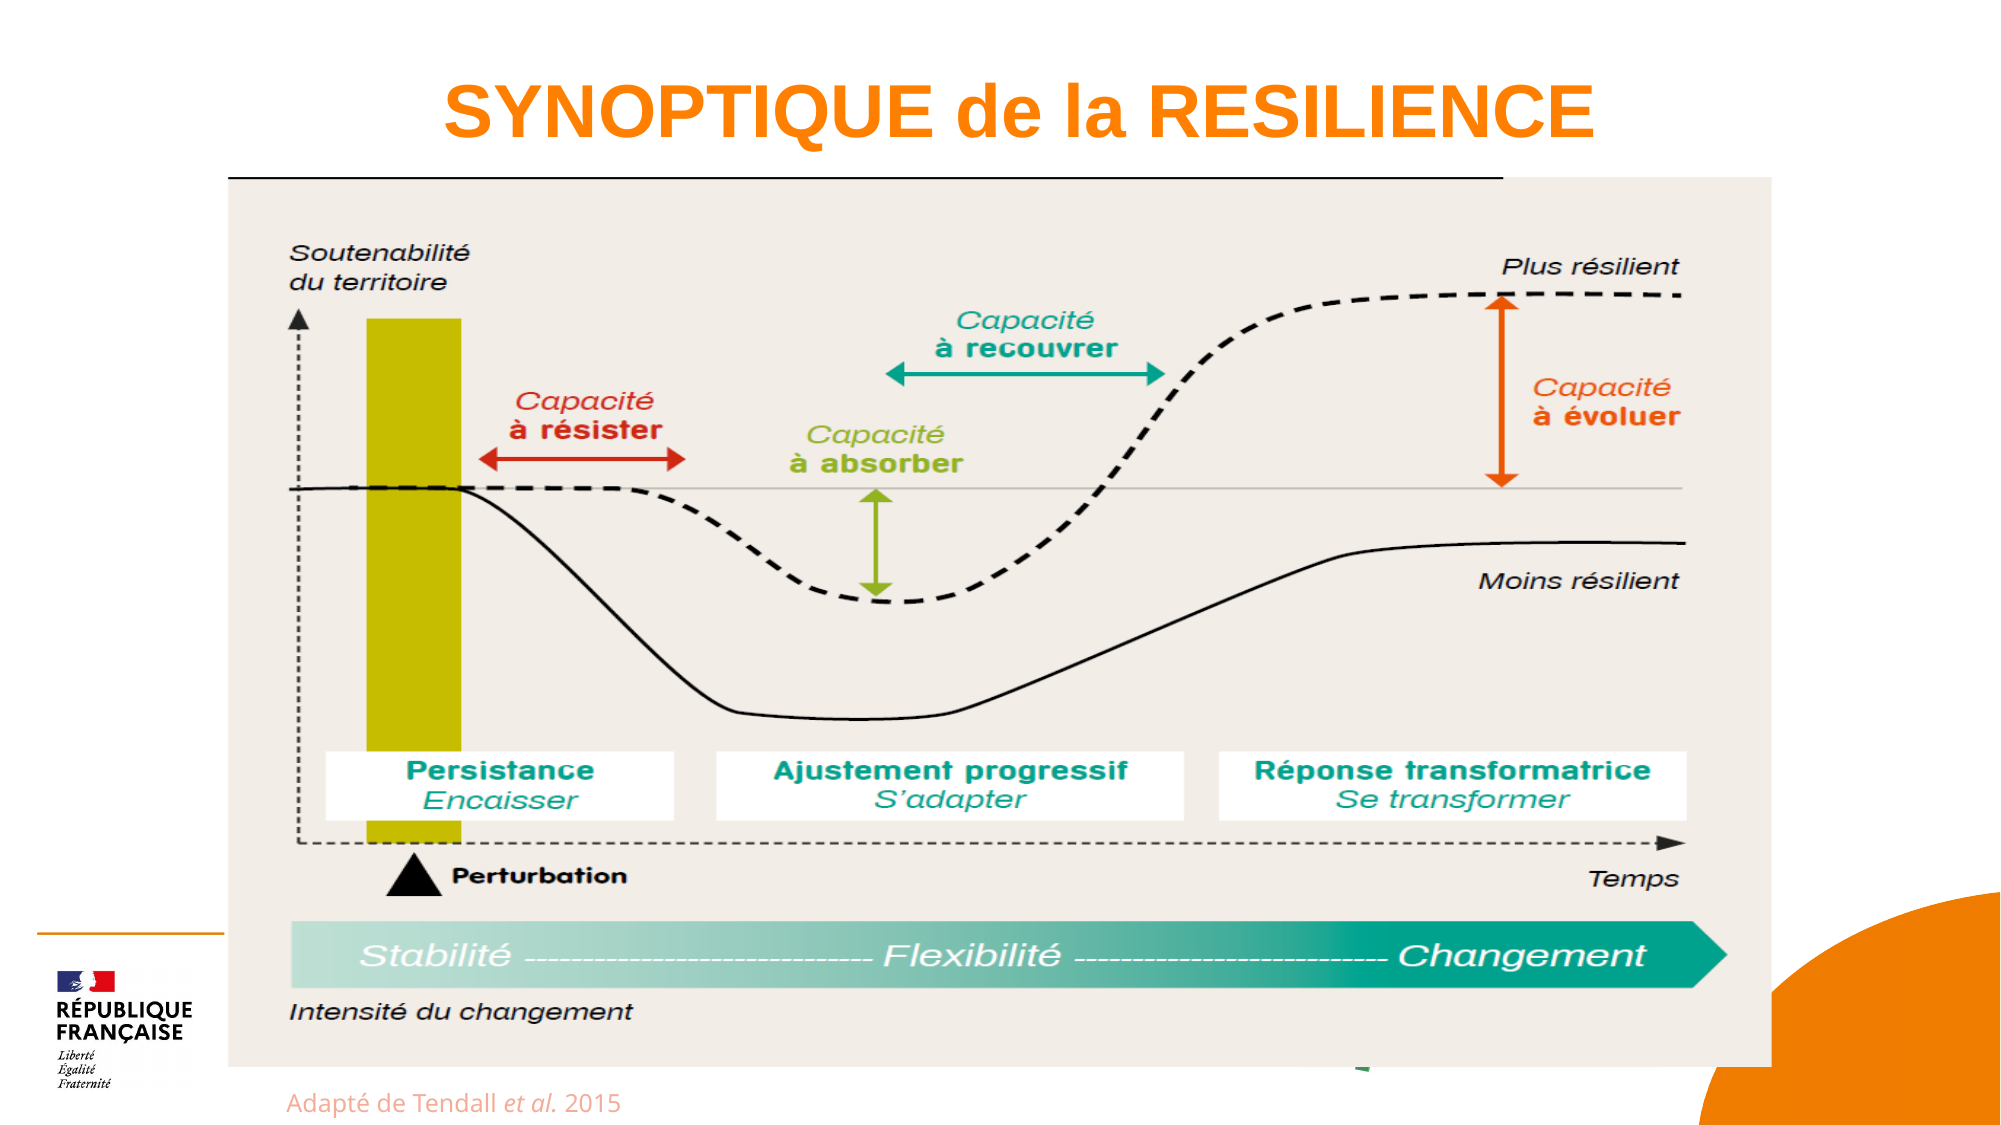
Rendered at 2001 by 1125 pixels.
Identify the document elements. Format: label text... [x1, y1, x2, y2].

picture [224, 175, 2001, 1125]
text_box Adapté de Tendall et al. 2015 [271, 1080, 763, 1125]
text_box SYNOPTIQUE de la RESILIENCE [0, 36, 2000, 161]
picture [50, 966, 195, 1094]
